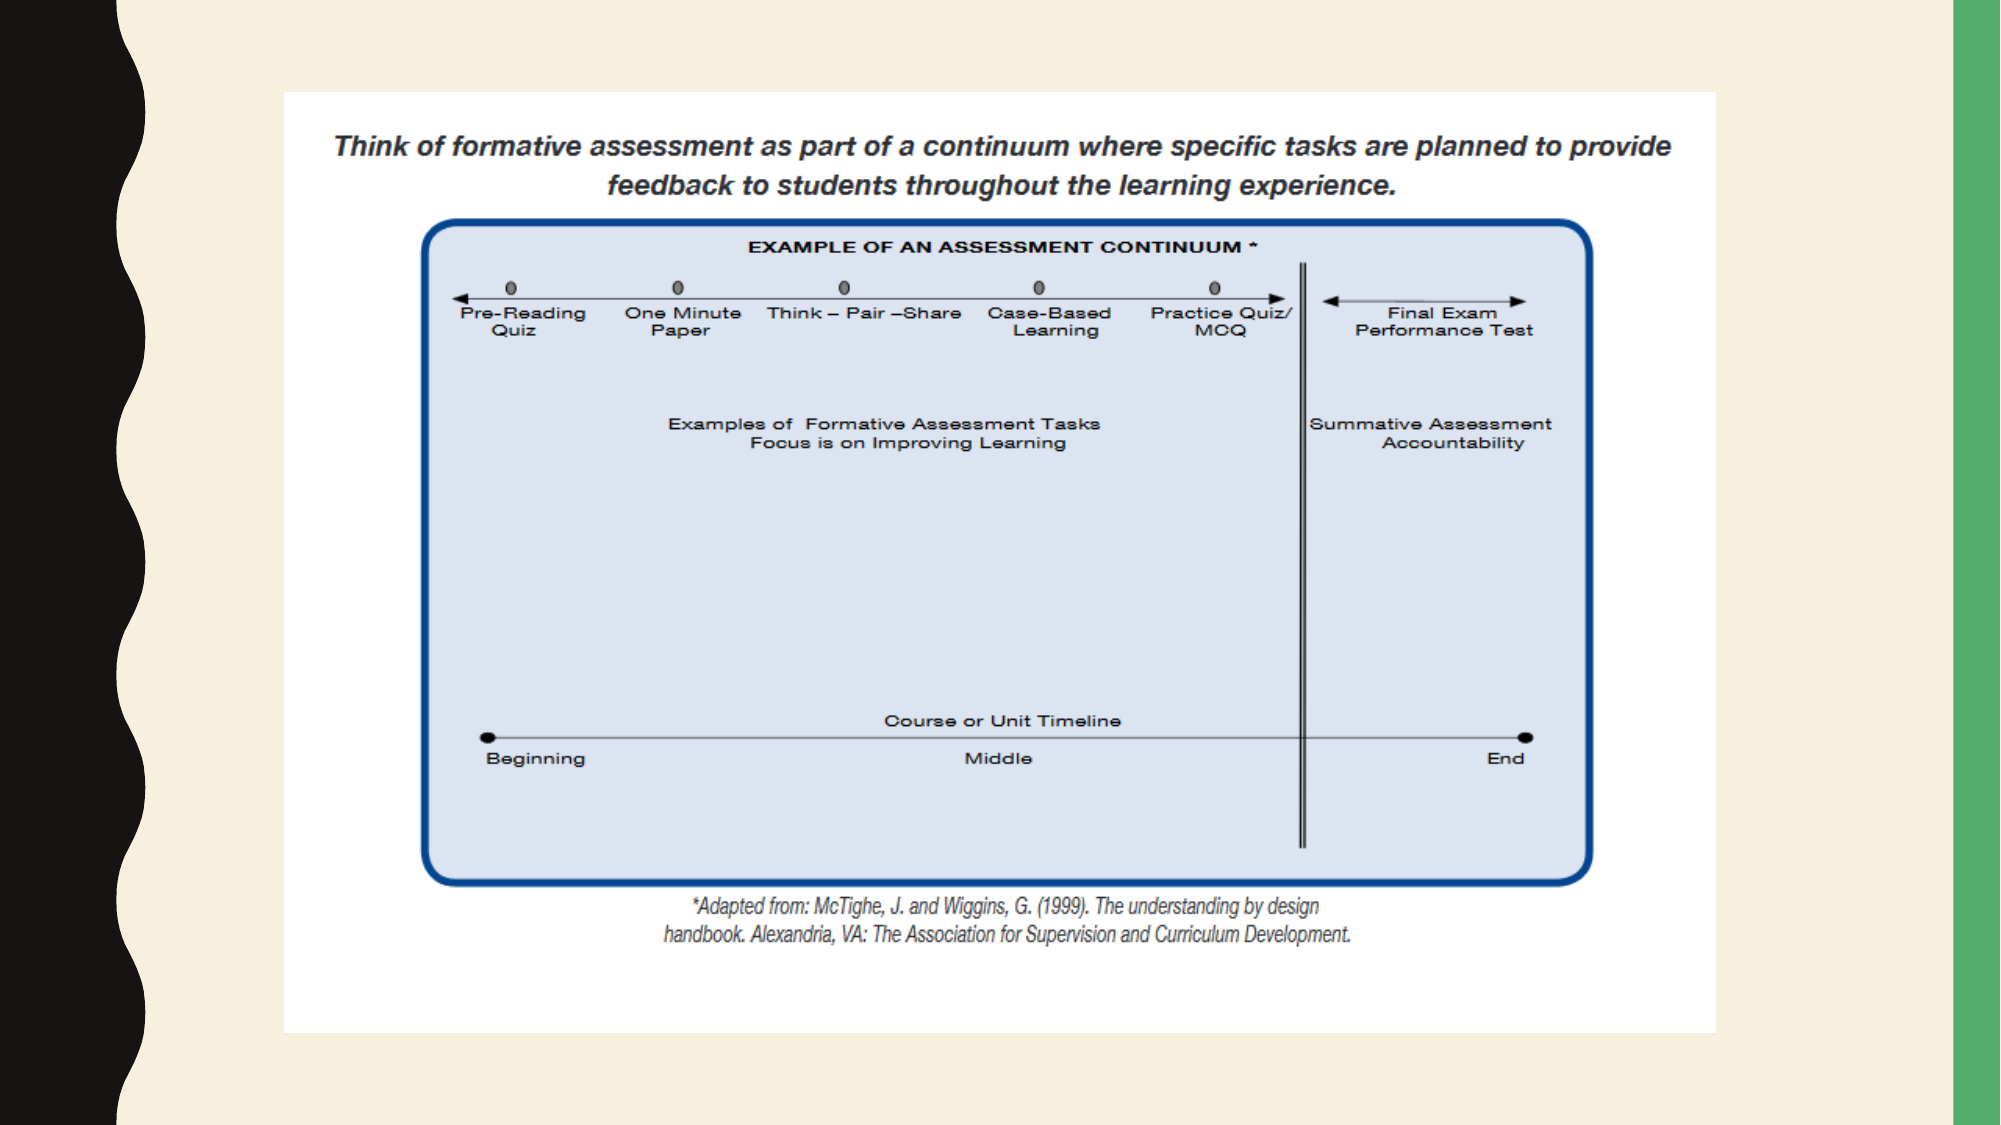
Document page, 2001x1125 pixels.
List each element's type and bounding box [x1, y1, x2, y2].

picture [284, 92, 1716, 1033]
